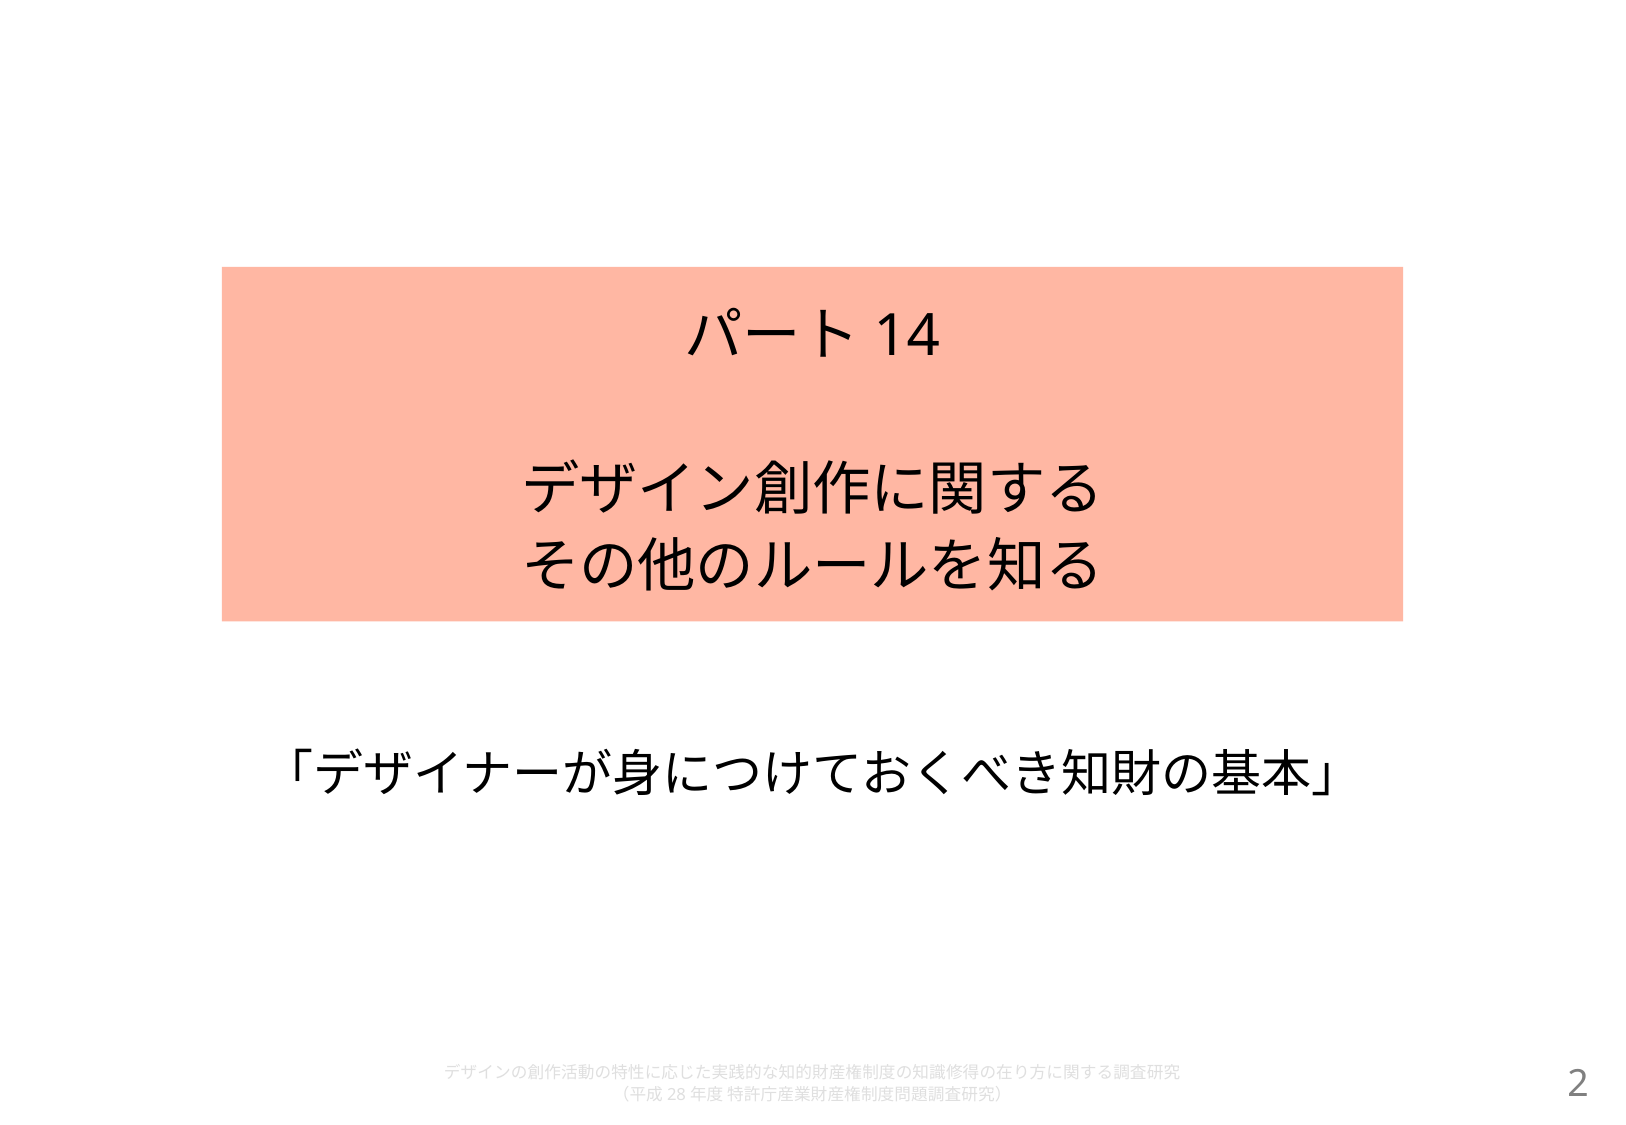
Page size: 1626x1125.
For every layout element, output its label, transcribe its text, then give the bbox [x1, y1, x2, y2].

title パート14 デザイン創作に関する その他のルールを知る [221, 266, 1404, 621]
footer デザインの創作活動の特性に応じた実践的な知的財産権制度の知識修得の在り方に関する調査研究 （平成28年度 特許庁産業財産権制度問題調査研究） [21, 1058, 1604, 1106]
subtitle 「デザイナーが身につけておくべき知財の基本」 [221, 621, 1404, 917]
